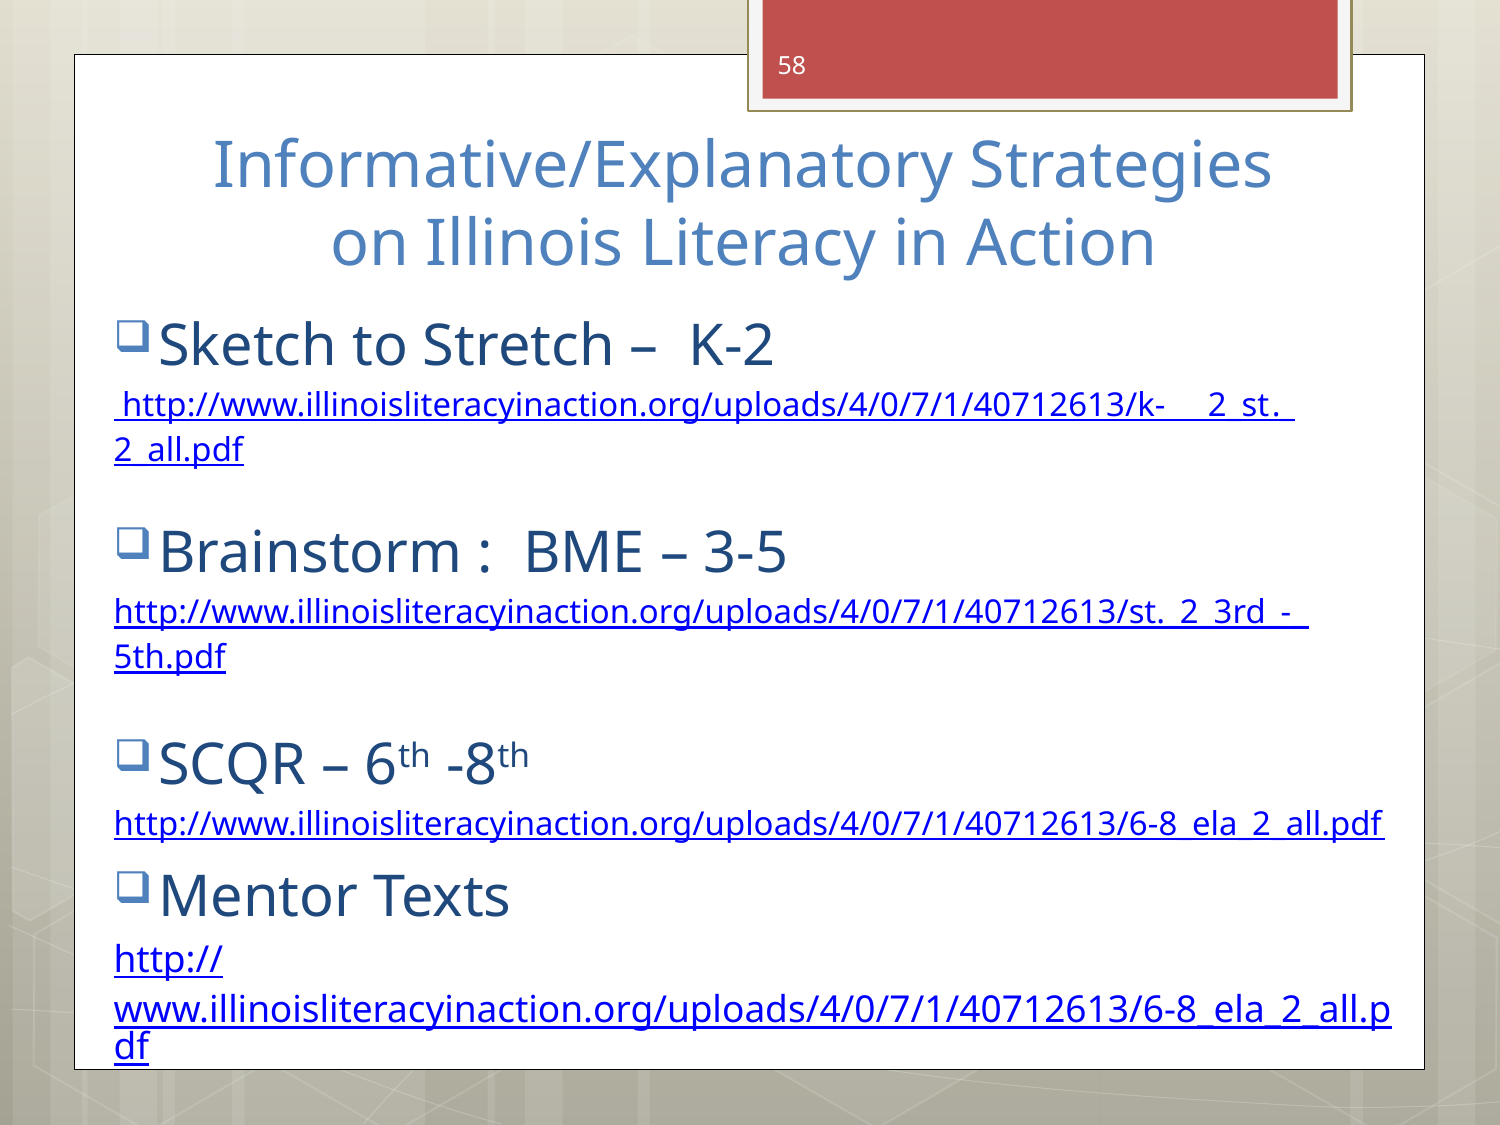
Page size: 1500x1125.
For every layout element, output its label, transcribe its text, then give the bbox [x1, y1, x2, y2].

list Sketch to Stretch – K-2 http://www.illinoisliteracyinaction.org/uploads/4/0/7/1/40712613/k- 2_st._2_all.pdf Brainstorm : BME – 3-5 http://www.illinoisliteracyinaction.org/uploads/4/0/7/1/40712613/st._2_3rd_-_5th.pdf SCQR – 6th -8th http://www.illinoisliteracyinaction.org/uploads/4/0/7/1/40712613/6-8_ela_2_all.pdf Mentor Texts http://www.illinoisliteracyinaction.org/uploads/4/0/7/1/40712613/6-8_ela_2_all.pdf [87, 299, 1425, 1051]
title Informative/Explanatory Strategies on Illinois Literacy in Action [167, 24, 1321, 286]
slide_number 58 [762, 36, 982, 97]
